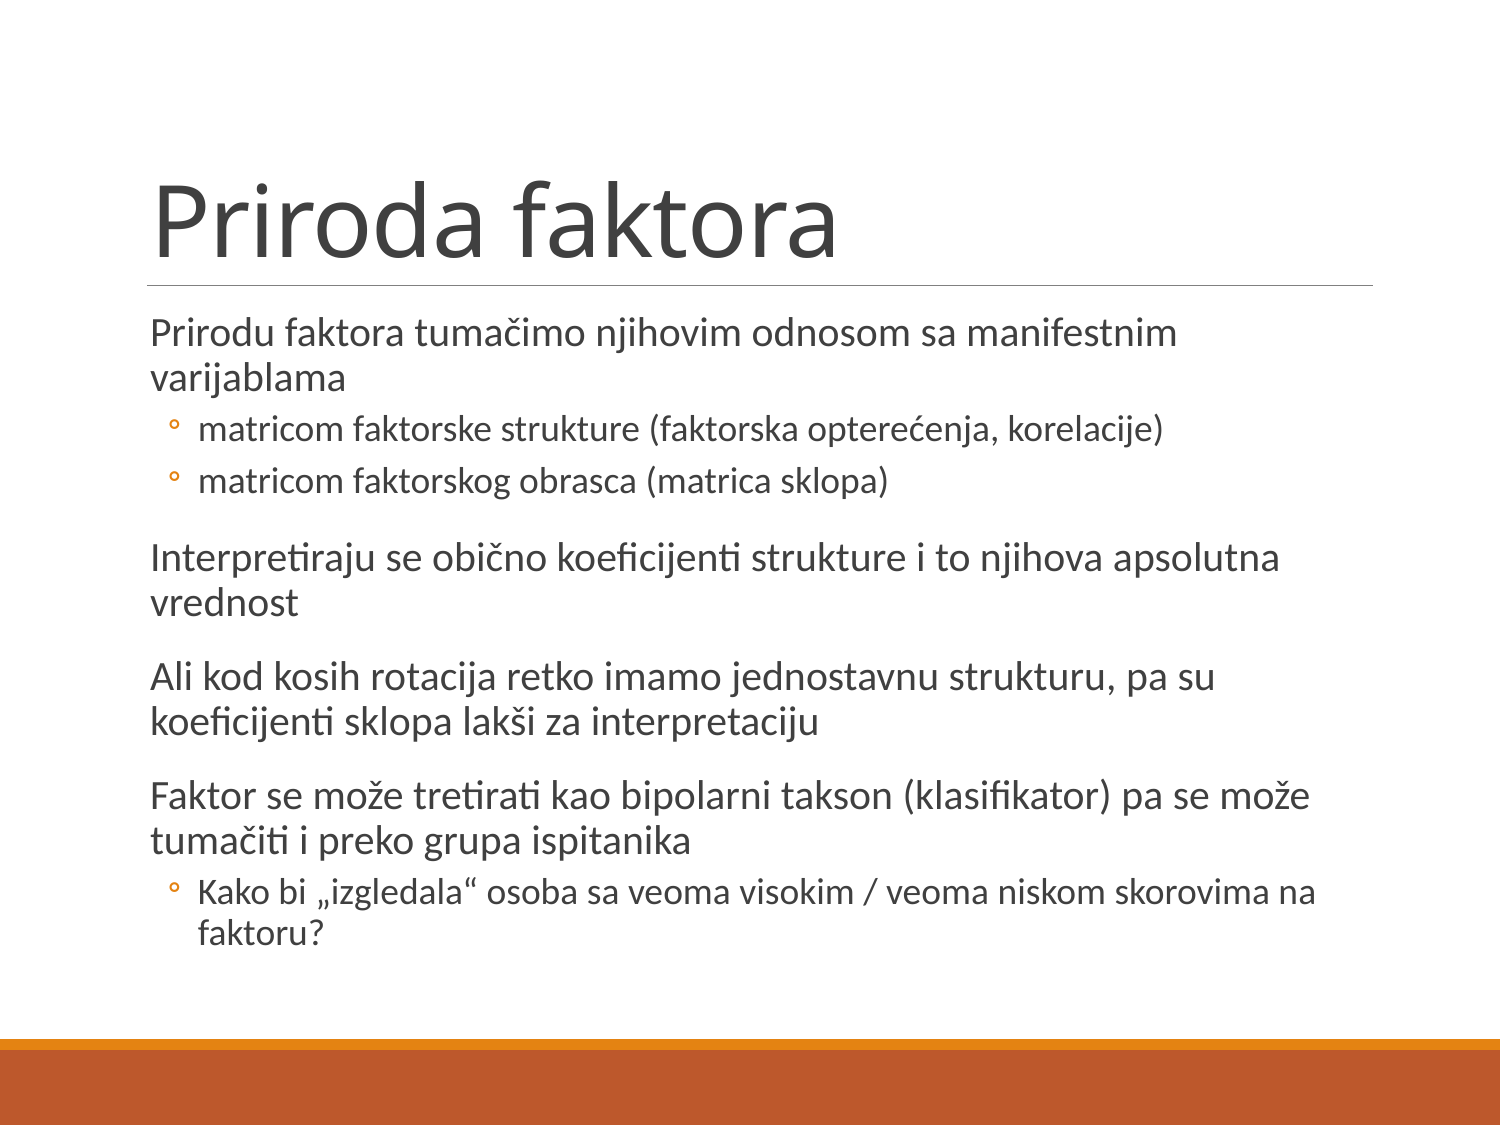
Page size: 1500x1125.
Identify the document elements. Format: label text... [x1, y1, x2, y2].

title Priroda faktora [135, 47, 1373, 285]
list Prirodu faktora tumačimo njihovim odnosom sa manifestnim varijablama matricom faktorske strukture (faktorska opterećenja, korelacije) matricom faktorskog obrasca (matrica sklopa) Interpretiraju se obično koeficijenti strukture i to njihova apsolutna vrednost Ali kod kosih rotacija retko imamo jednostavnu strukturu, pa su koeficijenti sklopa lakši za interpretaciju Faktor se može tretirati kao bipolarni takson (klasifikator) pa se može tumačiti i preko grupa ispitanika Kako bi „izgledala“ osoba sa veoma visokim / veoma niskom skorovima na faktoru? [135, 302, 1373, 963]
